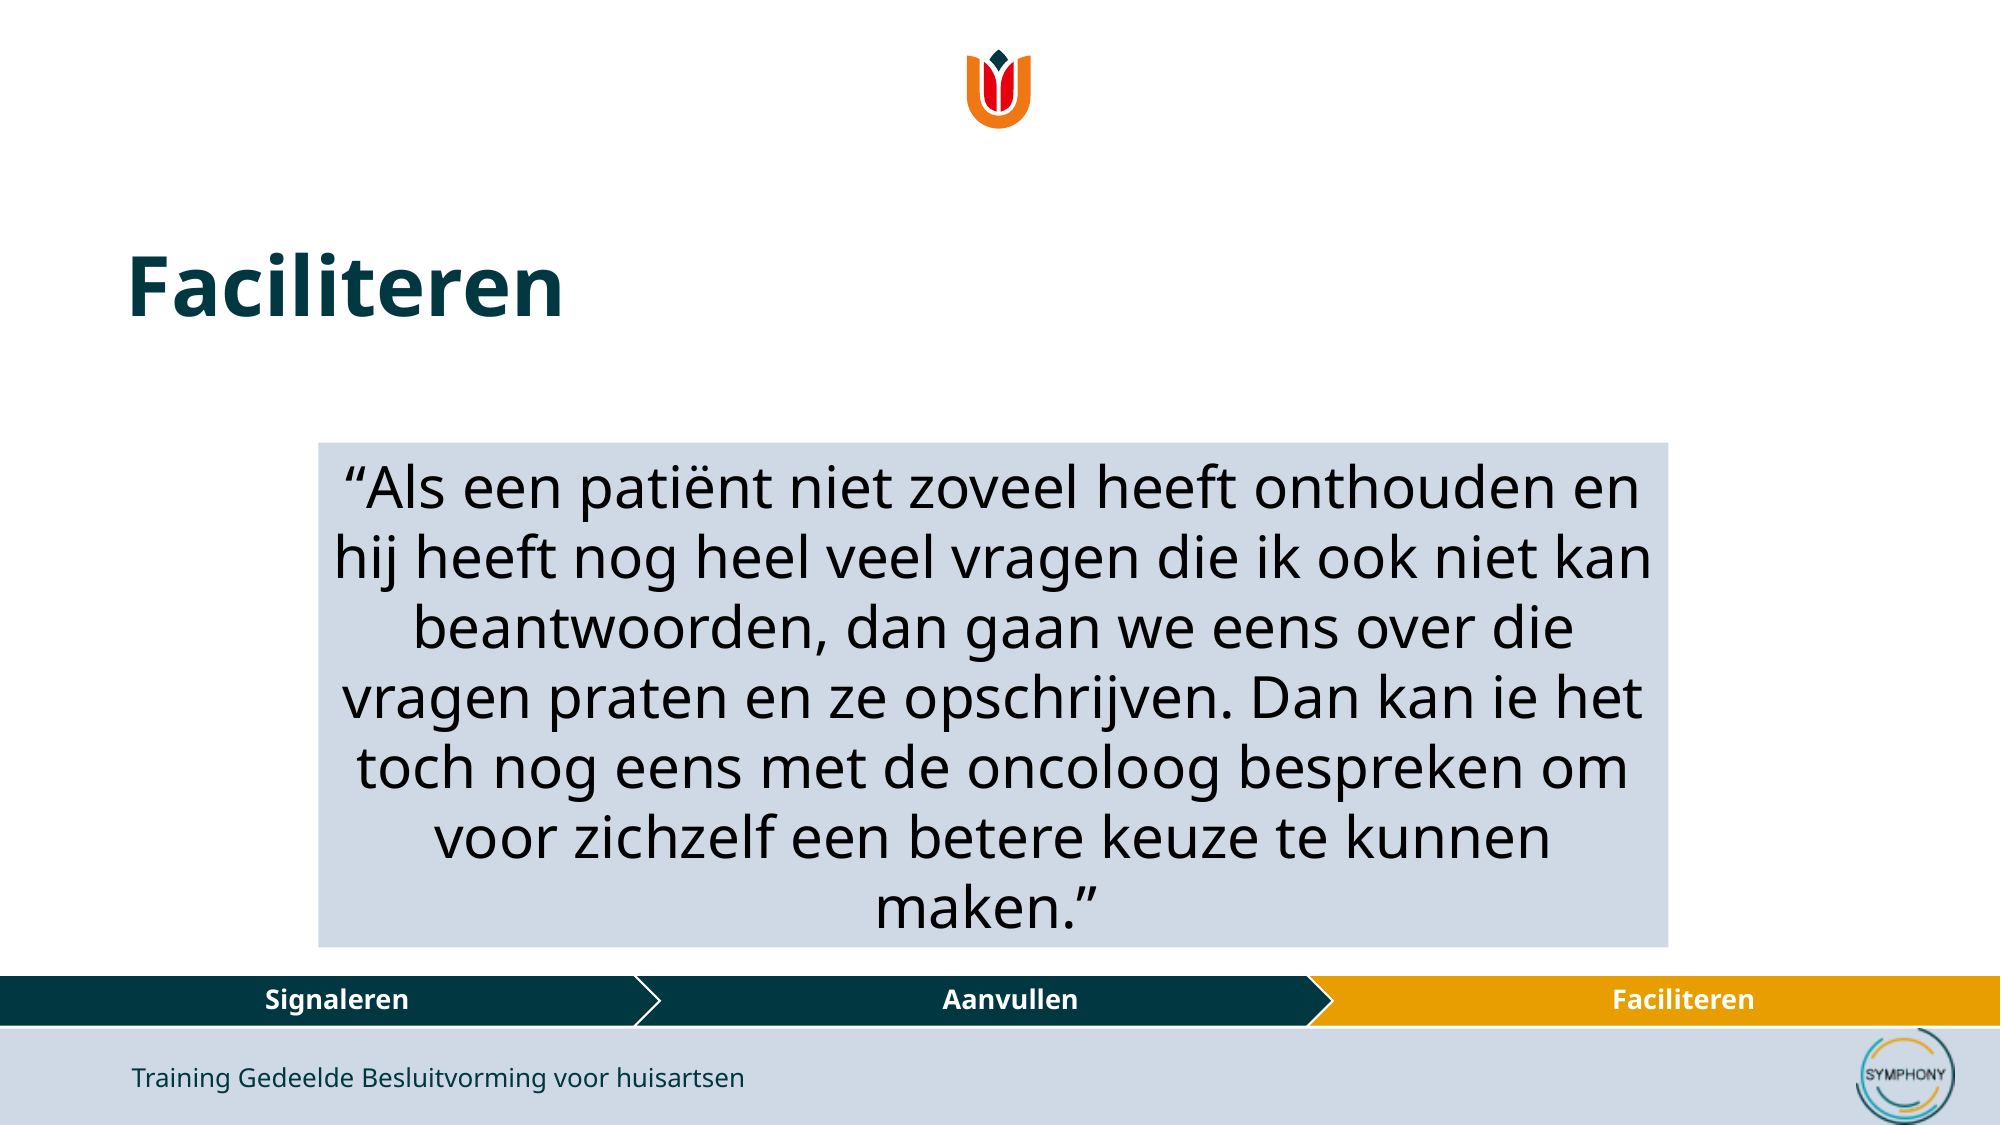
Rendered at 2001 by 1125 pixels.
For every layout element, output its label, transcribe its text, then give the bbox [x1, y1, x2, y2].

footer Training Gedeelde Besluitvorming voor huisartsen [116, 1046, 792, 1107]
title Faciliteren [110, 180, 1877, 398]
text_box “Als een patiënt niet zoveel heeft onthouden en hij heeft nog heel veel vragen die ik ook niet kan beantwoorden, dan gaan we eens over die vragen praten en ze opschrijven. Dan kan ie het toch nog eens met de oncoloog bespreken om voor zichzelf een betere keuze te kunnen maken.” [318, 442, 1669, 948]
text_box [0, 974, 2000, 1027]
picture [1856, 1028, 1955, 1125]
